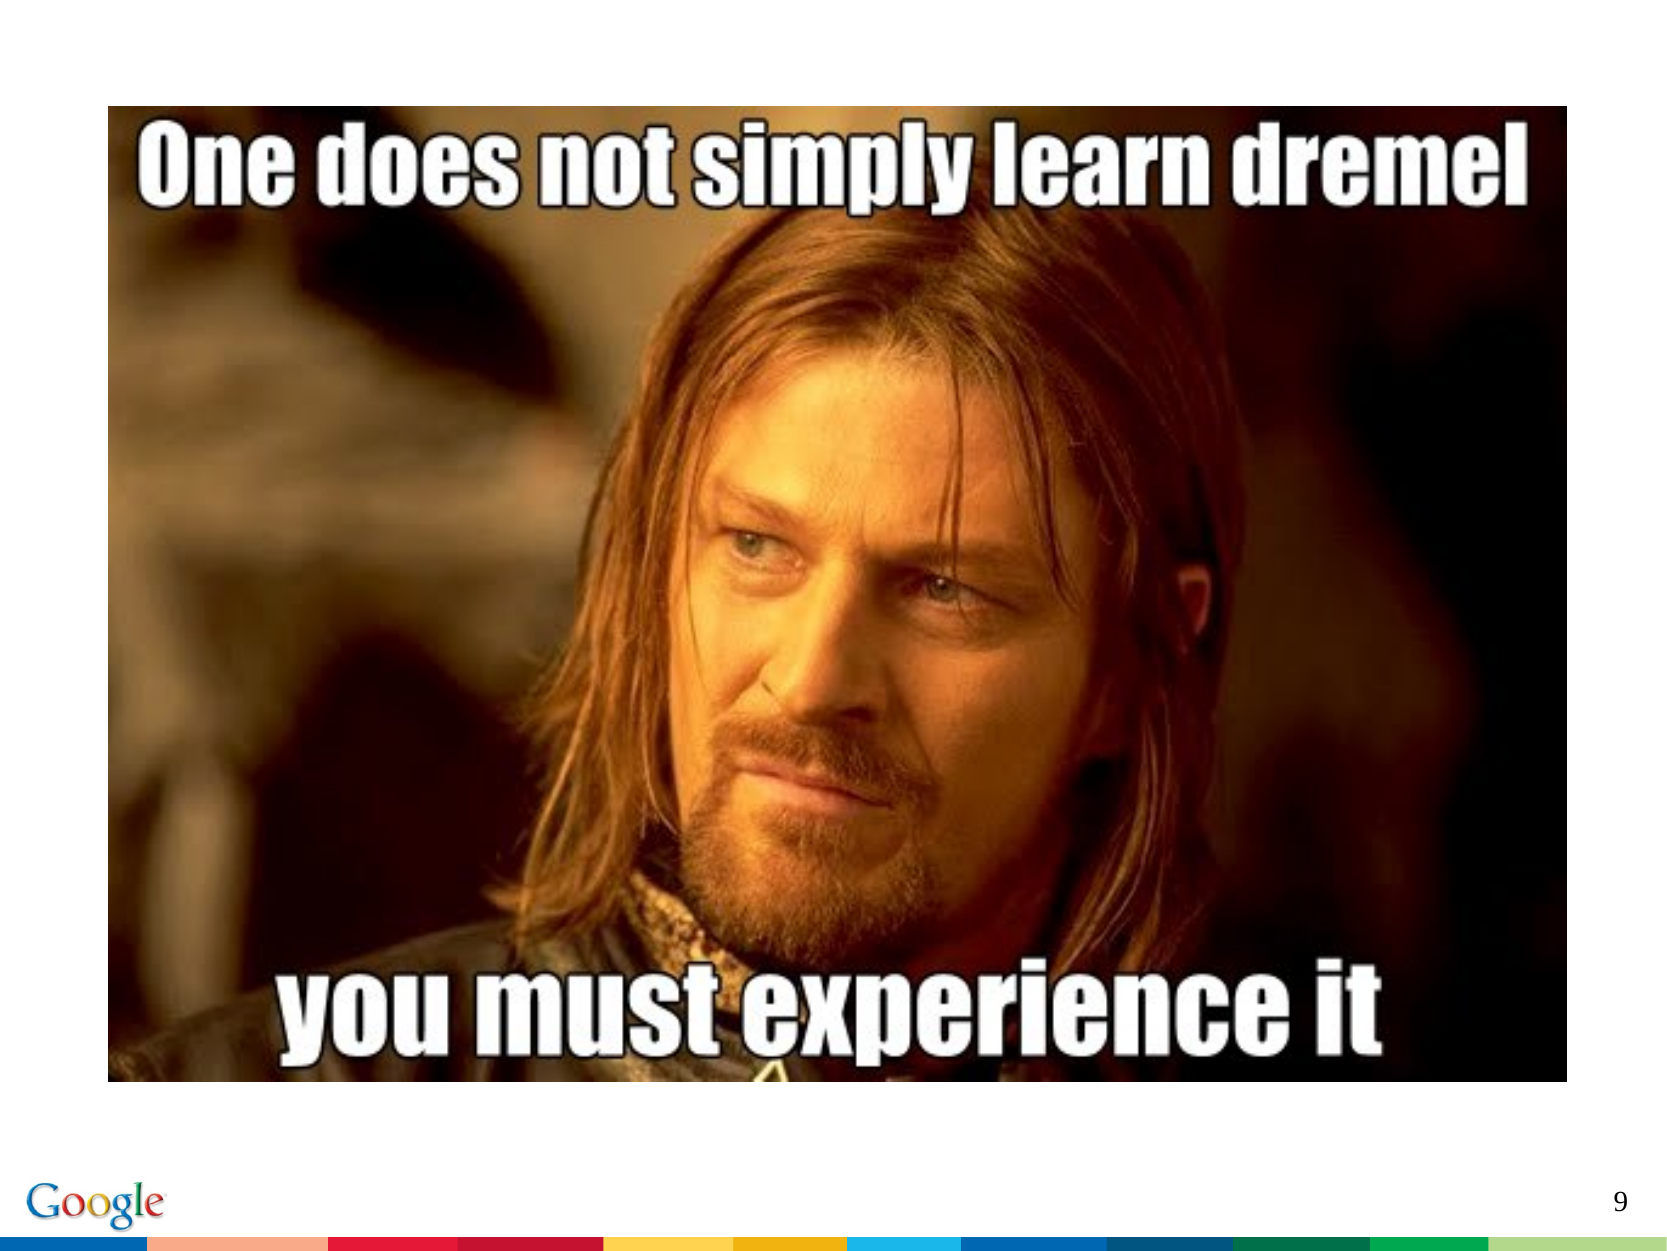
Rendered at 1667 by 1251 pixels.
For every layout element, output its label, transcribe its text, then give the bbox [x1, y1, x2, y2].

slide_number 9 [1570, 1174, 1644, 1223]
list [107, 0, 1567, 1250]
picture [0, 1177, 1106, 1251]
picture [1234, 1237, 1667, 1251]
